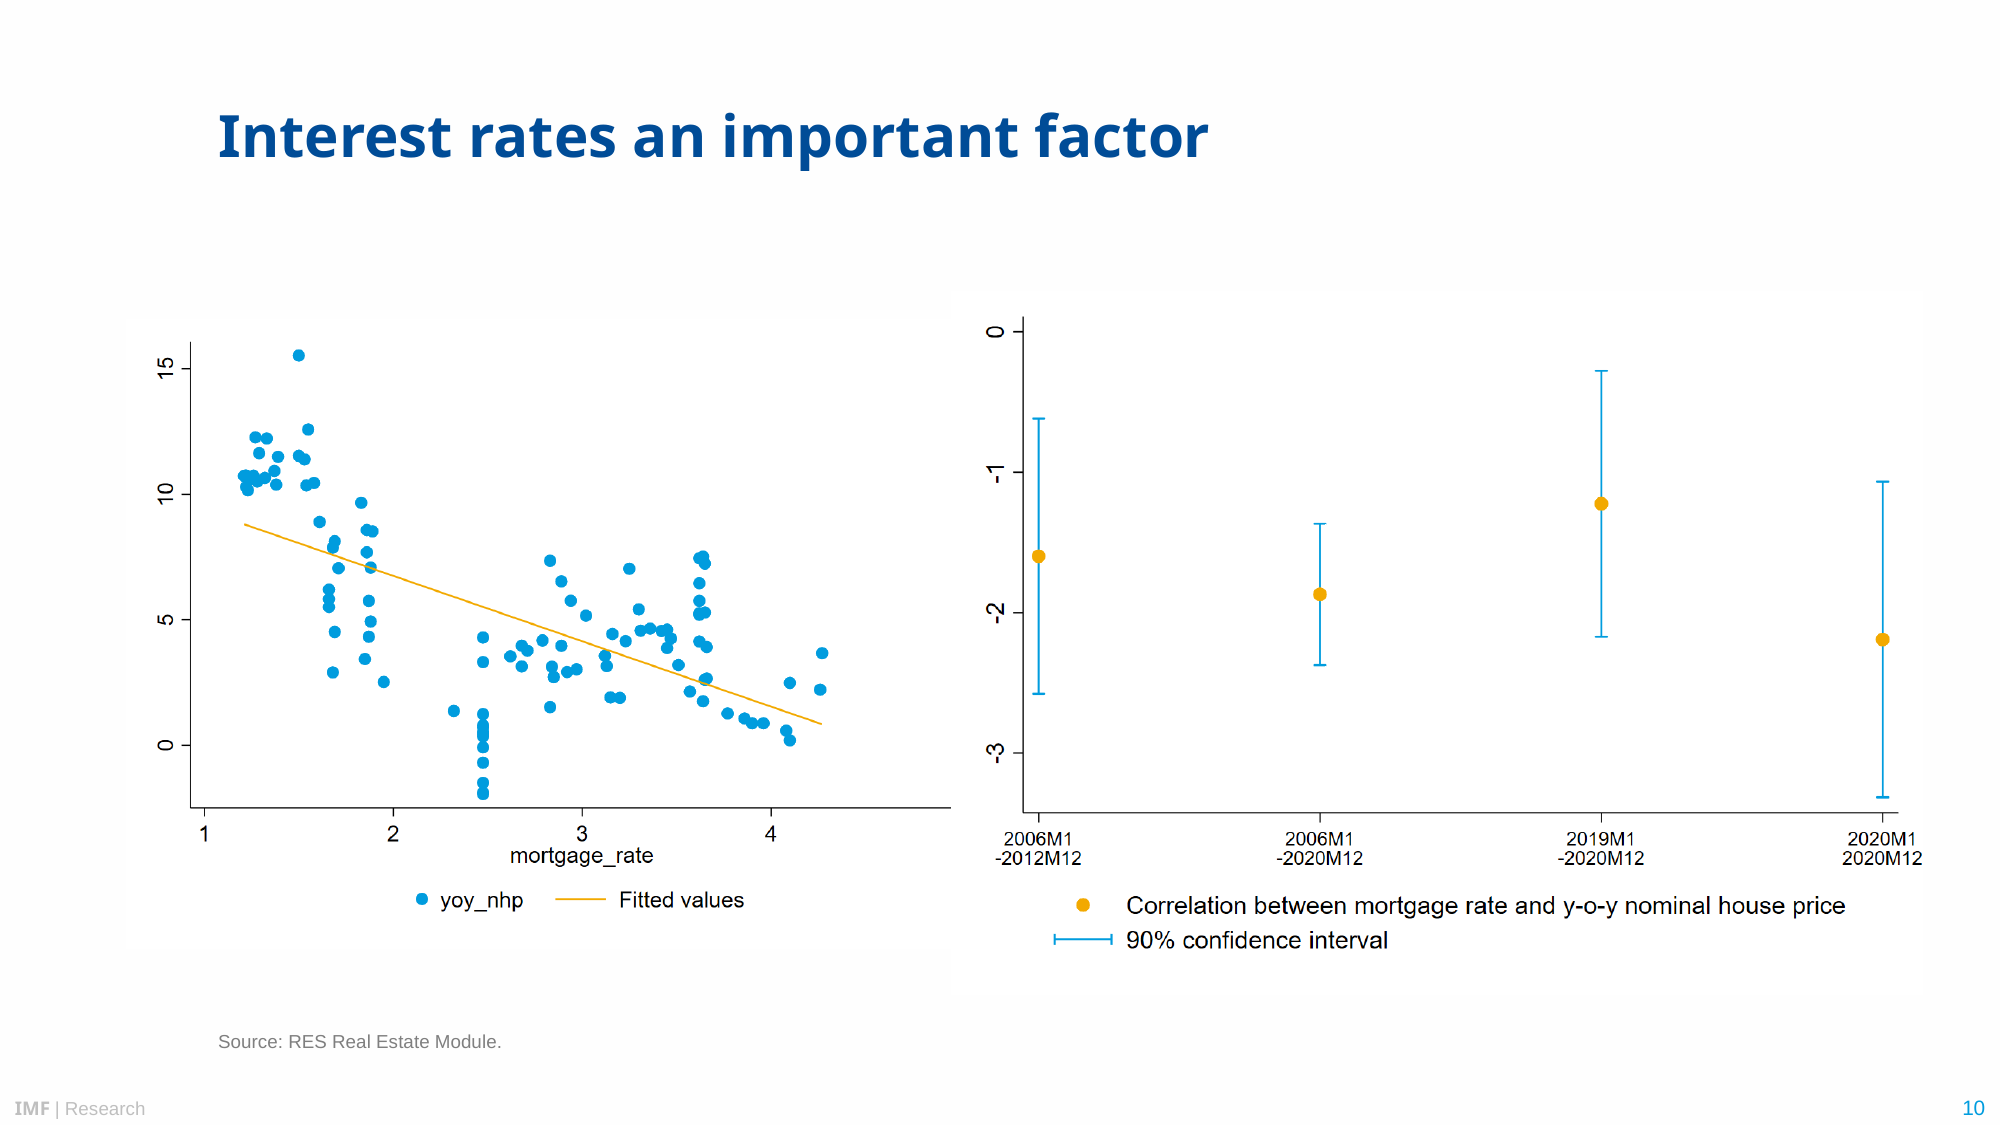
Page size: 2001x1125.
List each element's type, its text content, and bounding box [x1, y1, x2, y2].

title Interest rates an important factor [203, 80, 1798, 242]
text_box Source: RES Real Estate Module. [203, 1021, 953, 1060]
picture [126, 291, 1923, 995]
